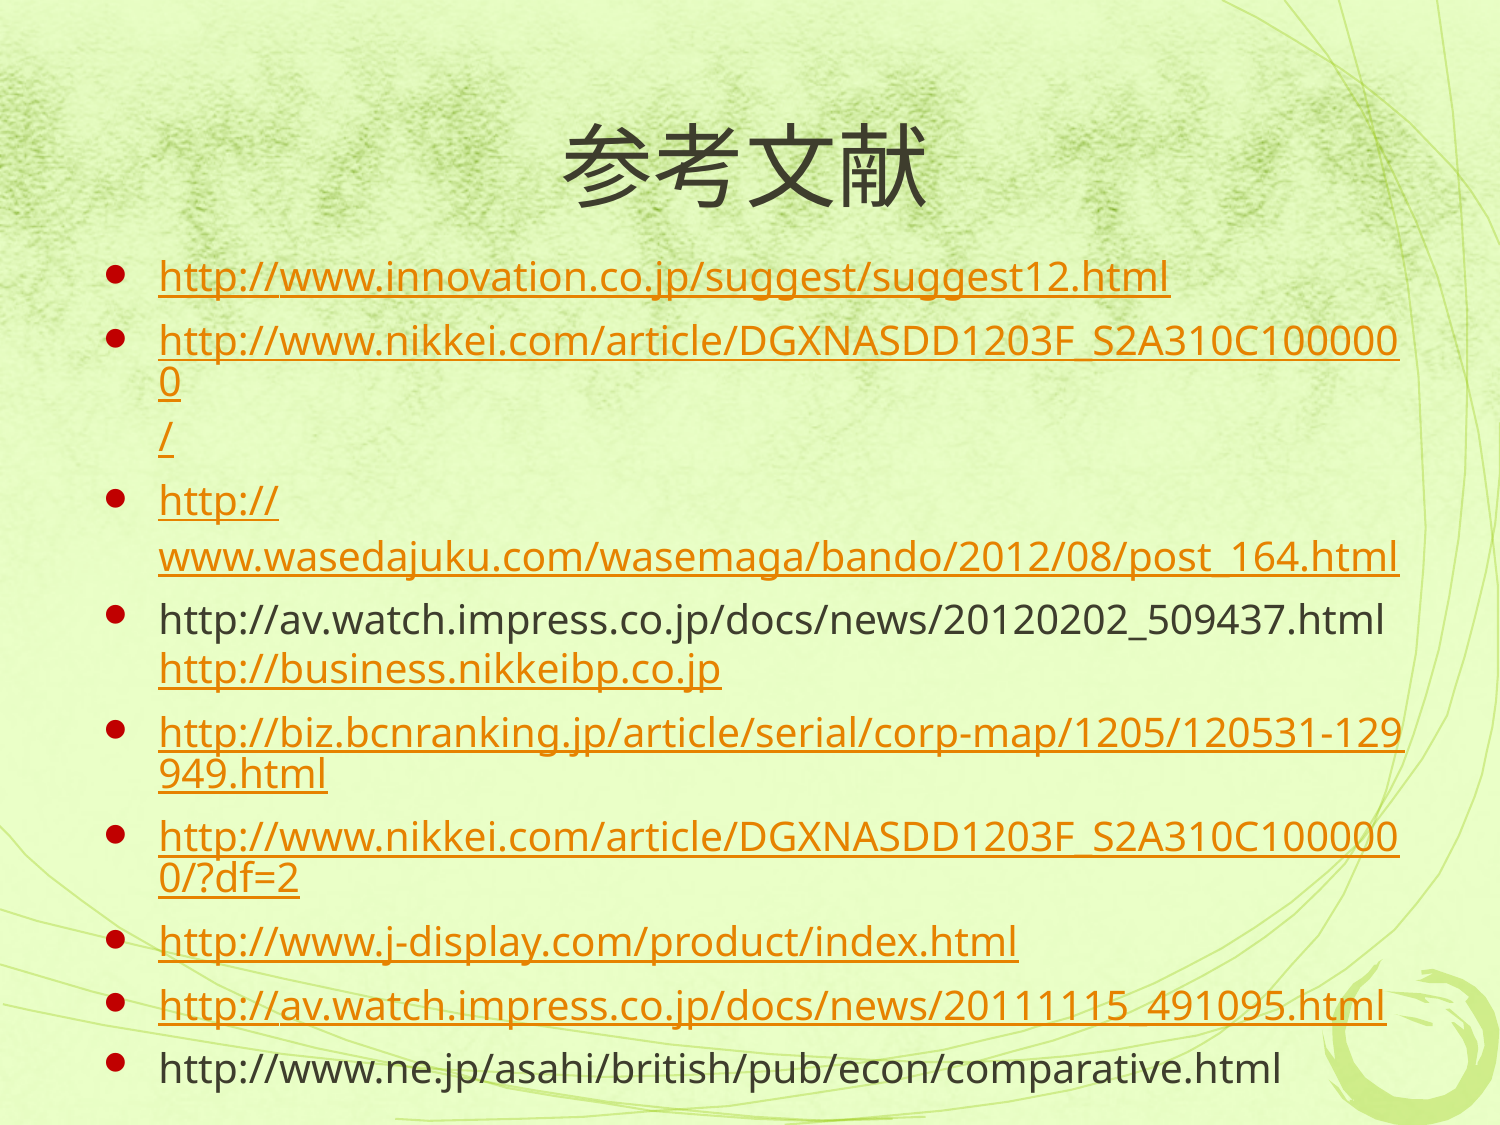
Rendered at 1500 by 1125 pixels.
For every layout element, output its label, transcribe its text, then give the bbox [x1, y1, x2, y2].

title 参考文献 [70, 70, 1421, 258]
list http://www.innovation.co.jp/suggest/suggest12.html http://www.nikkei.com/article/DGXNASDD1203F_S2A310C1000000/ http://www.wasedajuku.com/wasemaga/bando/2012/08/post_164.html http://av.watch.impress.co.jp/docs/news/20120202_509437.htmlhttp://business.nikkeibp.co.jp http://biz.bcnranking.jp/article/serial/corp-map/1205/120531-129949.html http://www.nikkei.com/article/DGXNASDD1203F_S2A310C1000000/?df=2 http://www.j-display.com/product/index.html http://av.watch.impress.co.jp/docs/news/20111115_491095.html http://www.ne.jp/asahi/british/pub/econ/comparative.html [88, 243, 1425, 991]
